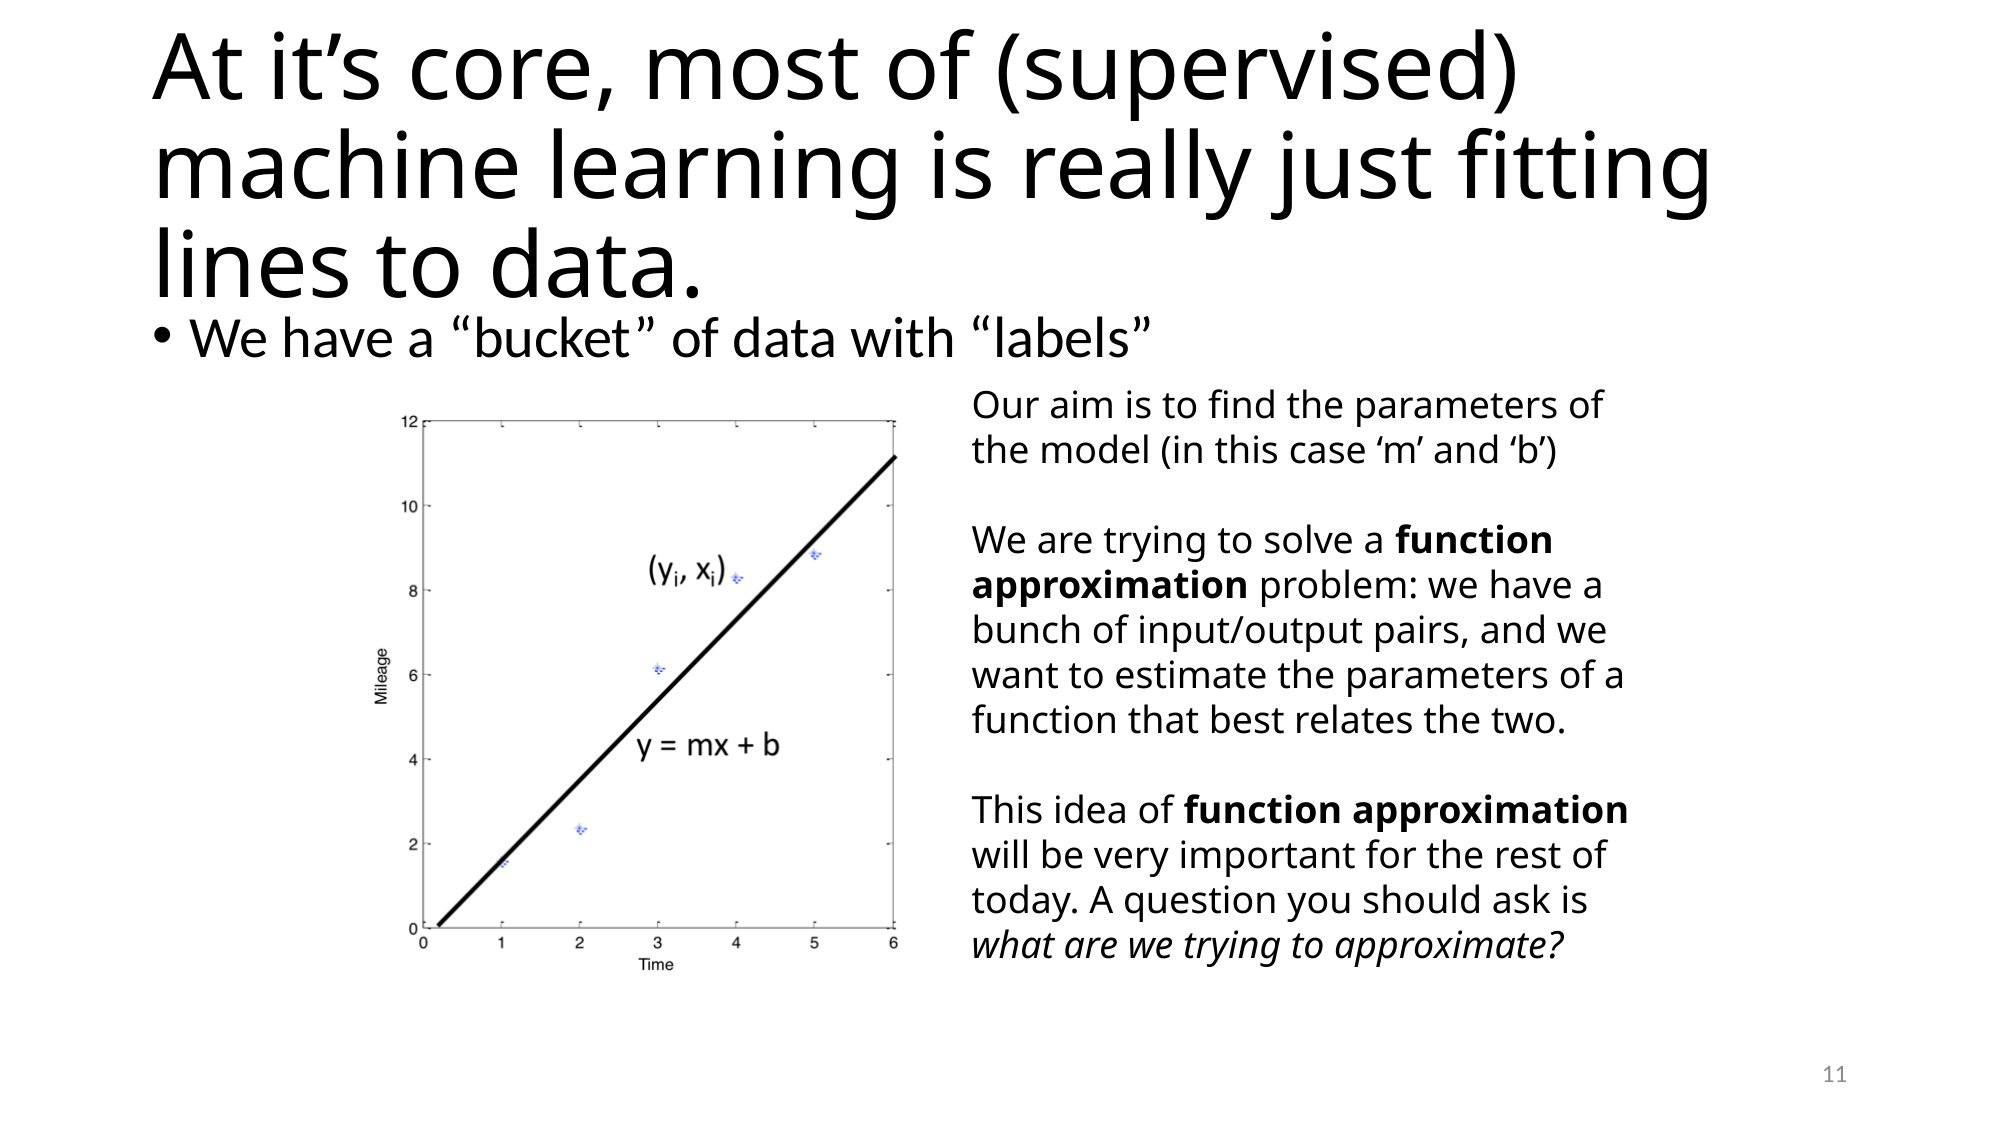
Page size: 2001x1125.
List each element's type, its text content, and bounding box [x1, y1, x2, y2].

text_box Our aim is to find the parameters of the model (in this case ‘m’ and ‘b’) We are trying to solve a function approximation problem: we have a bunch of input/output pairs, and we want to estimate the parameters of a function that best relates the two. This idea of function approximation will be very important for the rest of today. A question you should ask is what are we trying to approximate? [956, 374, 1663, 974]
title At it’s core, most of (supervised) machine learning is really just fitting lines to data. [137, 59, 1863, 278]
picture [336, 394, 941, 1000]
list We have a “bucket” of data with “labels” [137, 299, 1863, 1014]
slide_number 11 [1412, 1042, 1863, 1103]
